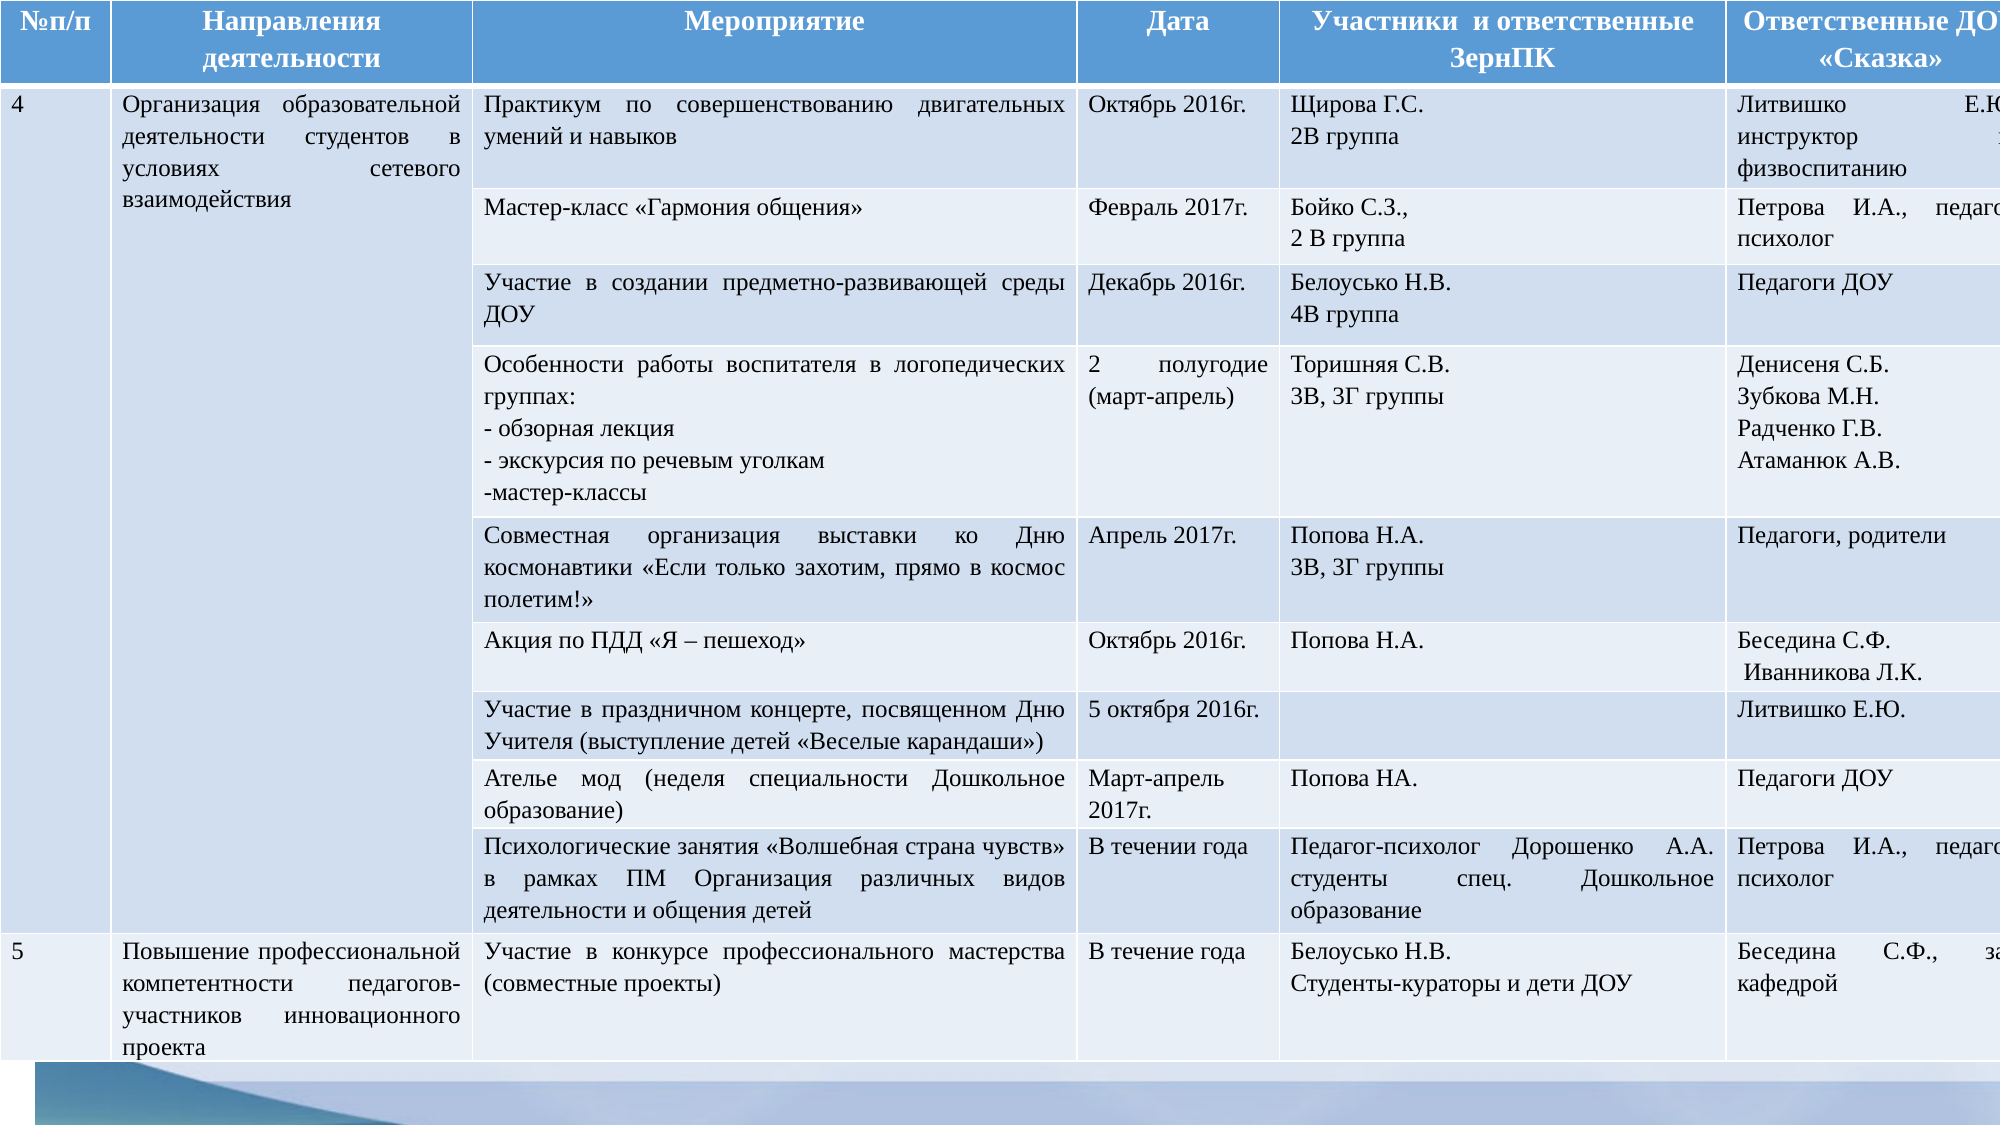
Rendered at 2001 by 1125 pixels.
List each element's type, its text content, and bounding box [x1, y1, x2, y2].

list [35, 0, 2000, 1125]
table_cell 5 [1, 934, 35, 1060]
table_header №п/п [1, 1, 35, 83]
table_cell 4 [1, 89, 35, 933]
